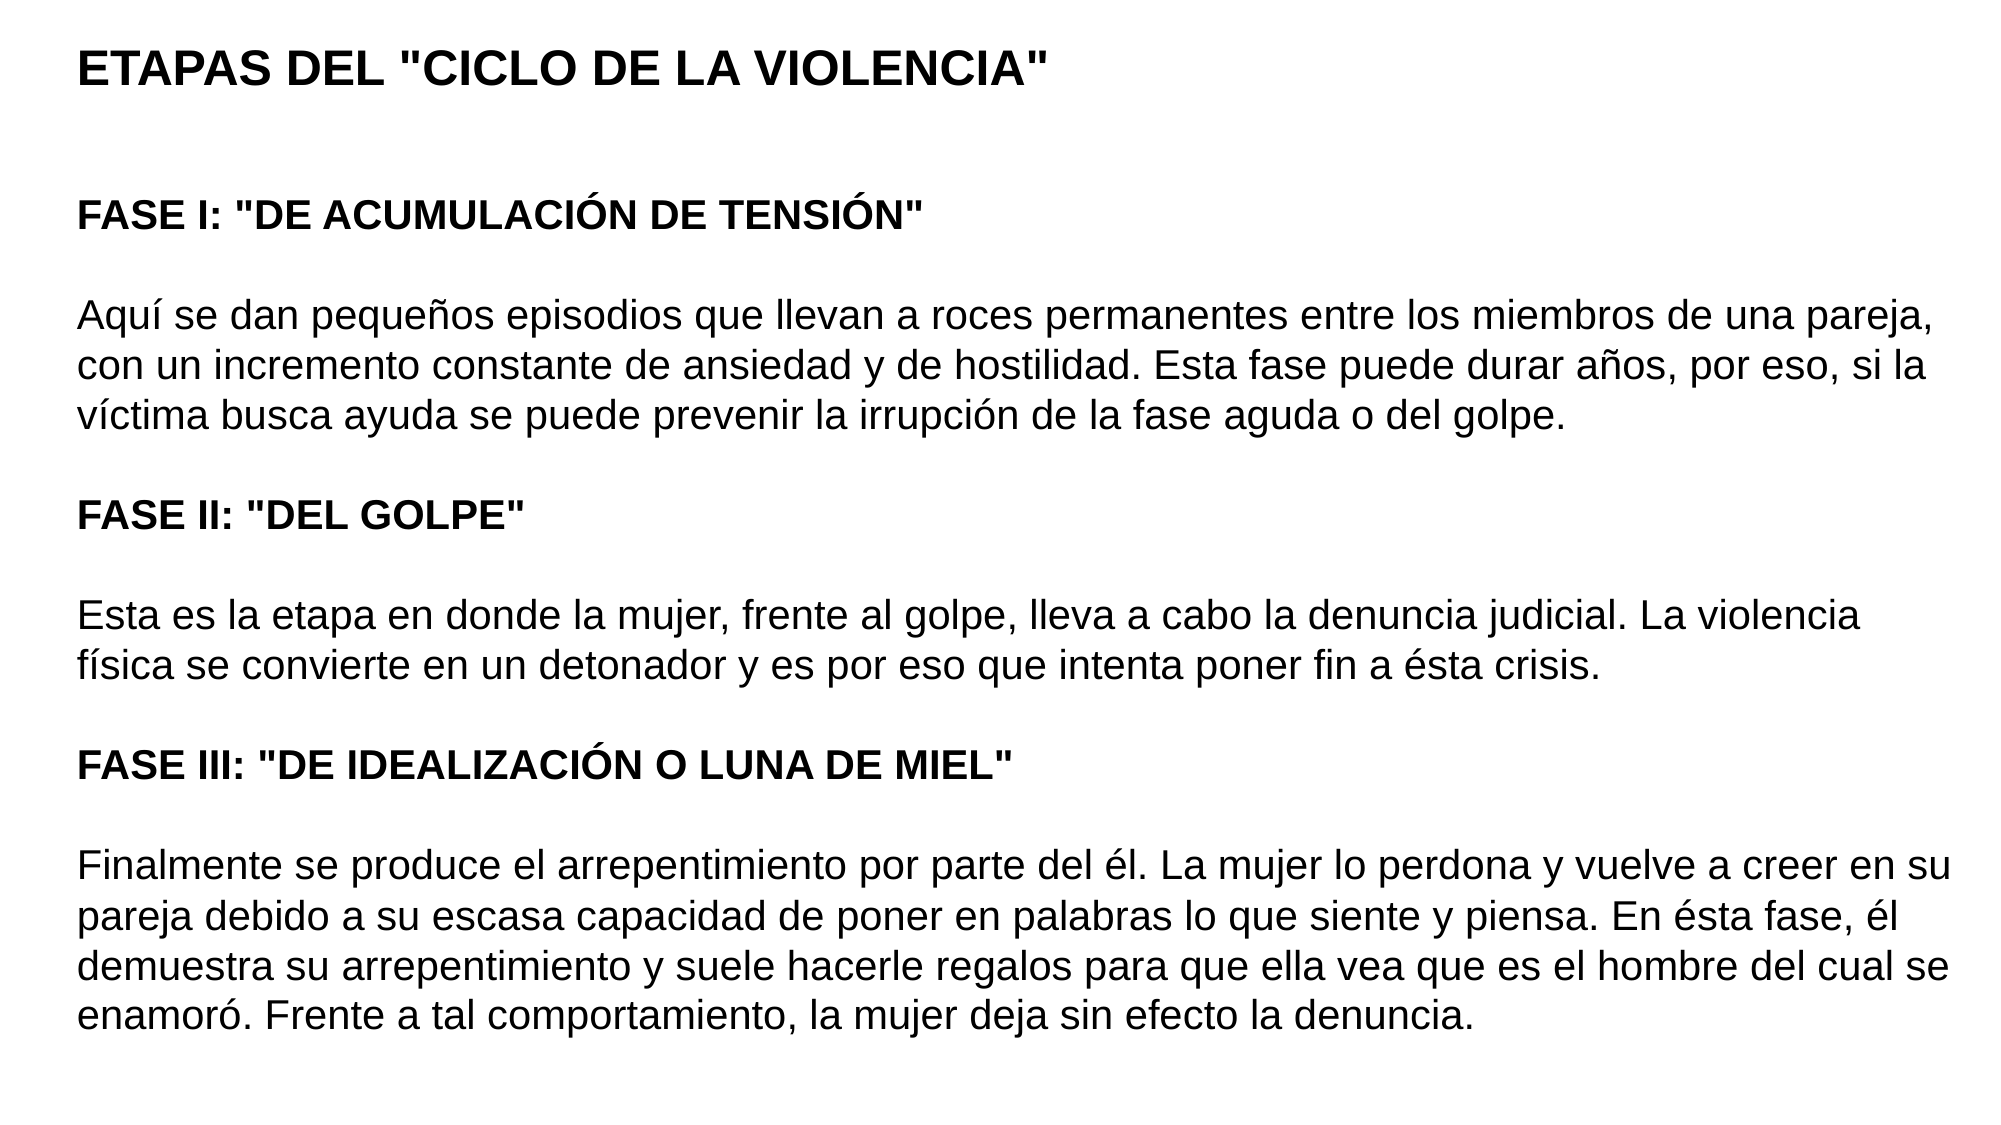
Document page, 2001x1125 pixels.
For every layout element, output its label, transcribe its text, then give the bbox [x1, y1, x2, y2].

text_box ETAPAS DEL "CICLO DE LA VIOLENCIA" [62, 27, 1265, 103]
text_box FASE I: "DE ACUMULACIÓN DE TENSIÓN" Aquí se dan pequeños episodios que llevan a roces permanentes entre los miembros de una pareja, con un incremento constante de ansiedad y de hostilidad. Esta fase puede durar años, por eso, si la víctima busca ayuda se puede prevenir la irrupción de la fase aguda o del golpe. FASE II: "DEL GOLPE" Esta es la etapa en donde la mujer, frente al golpe, lleva a cabo la denuncia judicial. La violencia física se convierte en un detonador y es por eso que intenta poner fin a ésta crisis. FASE III: "DE IDEALIZACIÓN O LUNA DE MIEL" Finalmente se produce el arrepentimiento por parte del él. La mujer lo perdona y vuelve a creer en su pareja debido a su escasa capacidad de poner en palabras lo que siente y piensa. En ésta fase, él demuestra su arrepentimiento y suele hacerle regalos para que ella vea que es el hombre del cual se enamoró. Frente a tal comportamiento, la mujer deja sin efecto la denuncia. [62, 180, 1976, 1046]
